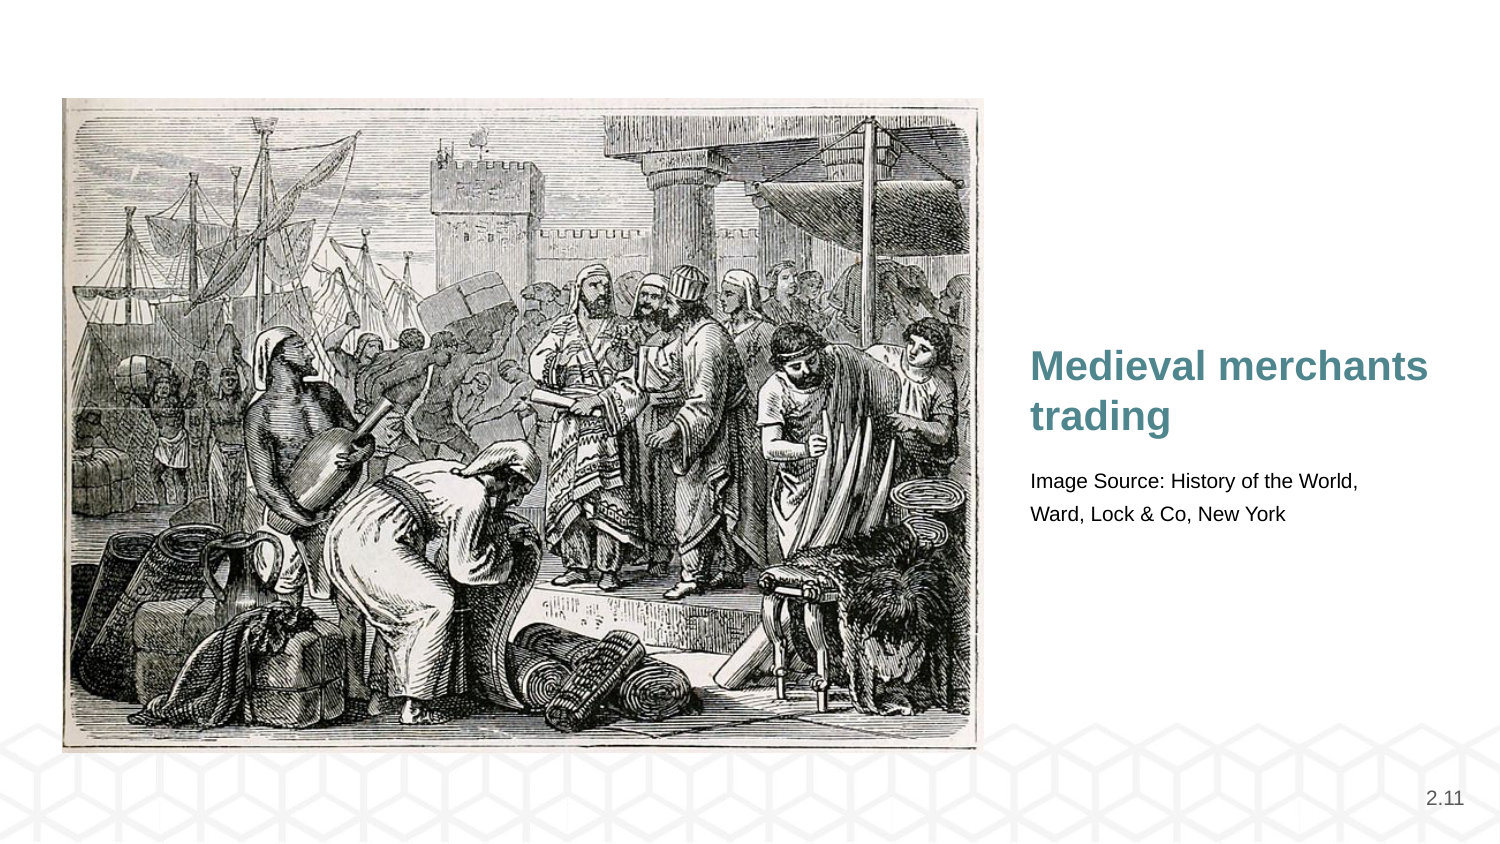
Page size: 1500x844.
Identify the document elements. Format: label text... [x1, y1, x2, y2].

text_box Medieval merchants trading [1030, 339, 1467, 440]
title Image Source: History of the World, Ward, Lock & Co, New York [1030, 458, 1493, 654]
picture [0, 97, 1500, 844]
